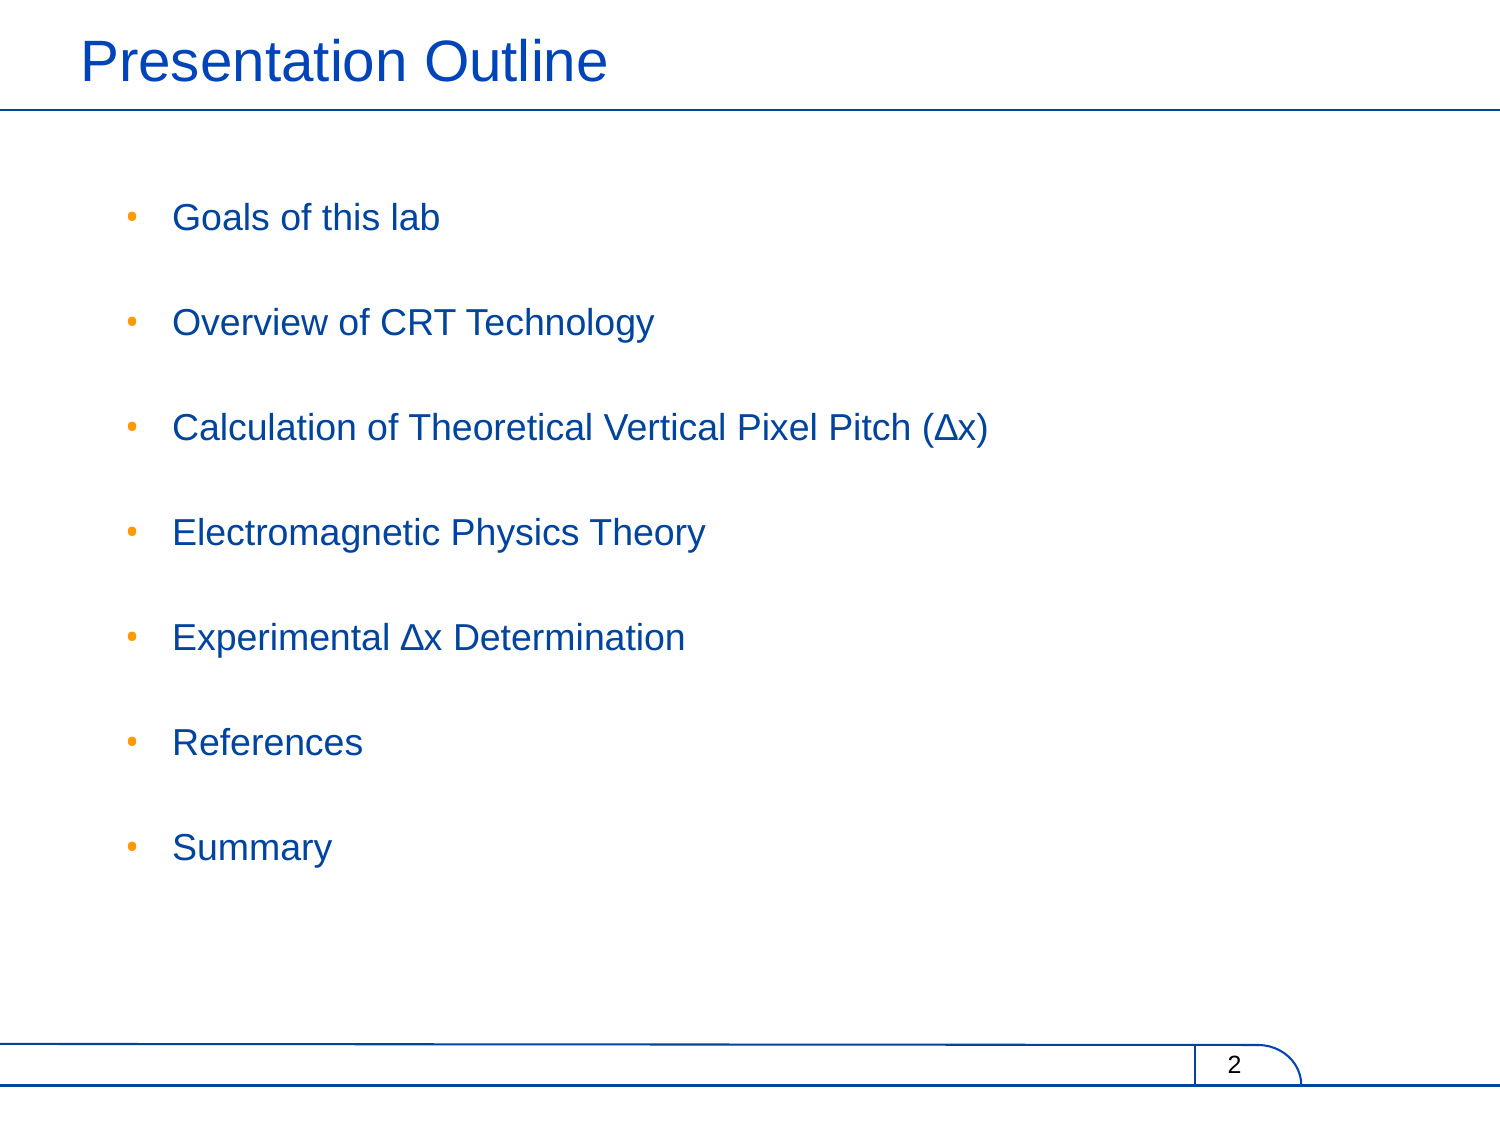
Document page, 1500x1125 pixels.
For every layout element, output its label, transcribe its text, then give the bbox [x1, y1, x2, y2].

list Goals of this lab Overview of CRT Technology Calculation of Theoretical Vertical Pixel Pitch (∆x) Electromagnetic Physics Theory Experimental ∆x Determination References Summary [109, 185, 1428, 917]
title Presentation Outline [65, 0, 1245, 109]
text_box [0, 1043, 1500, 1125]
